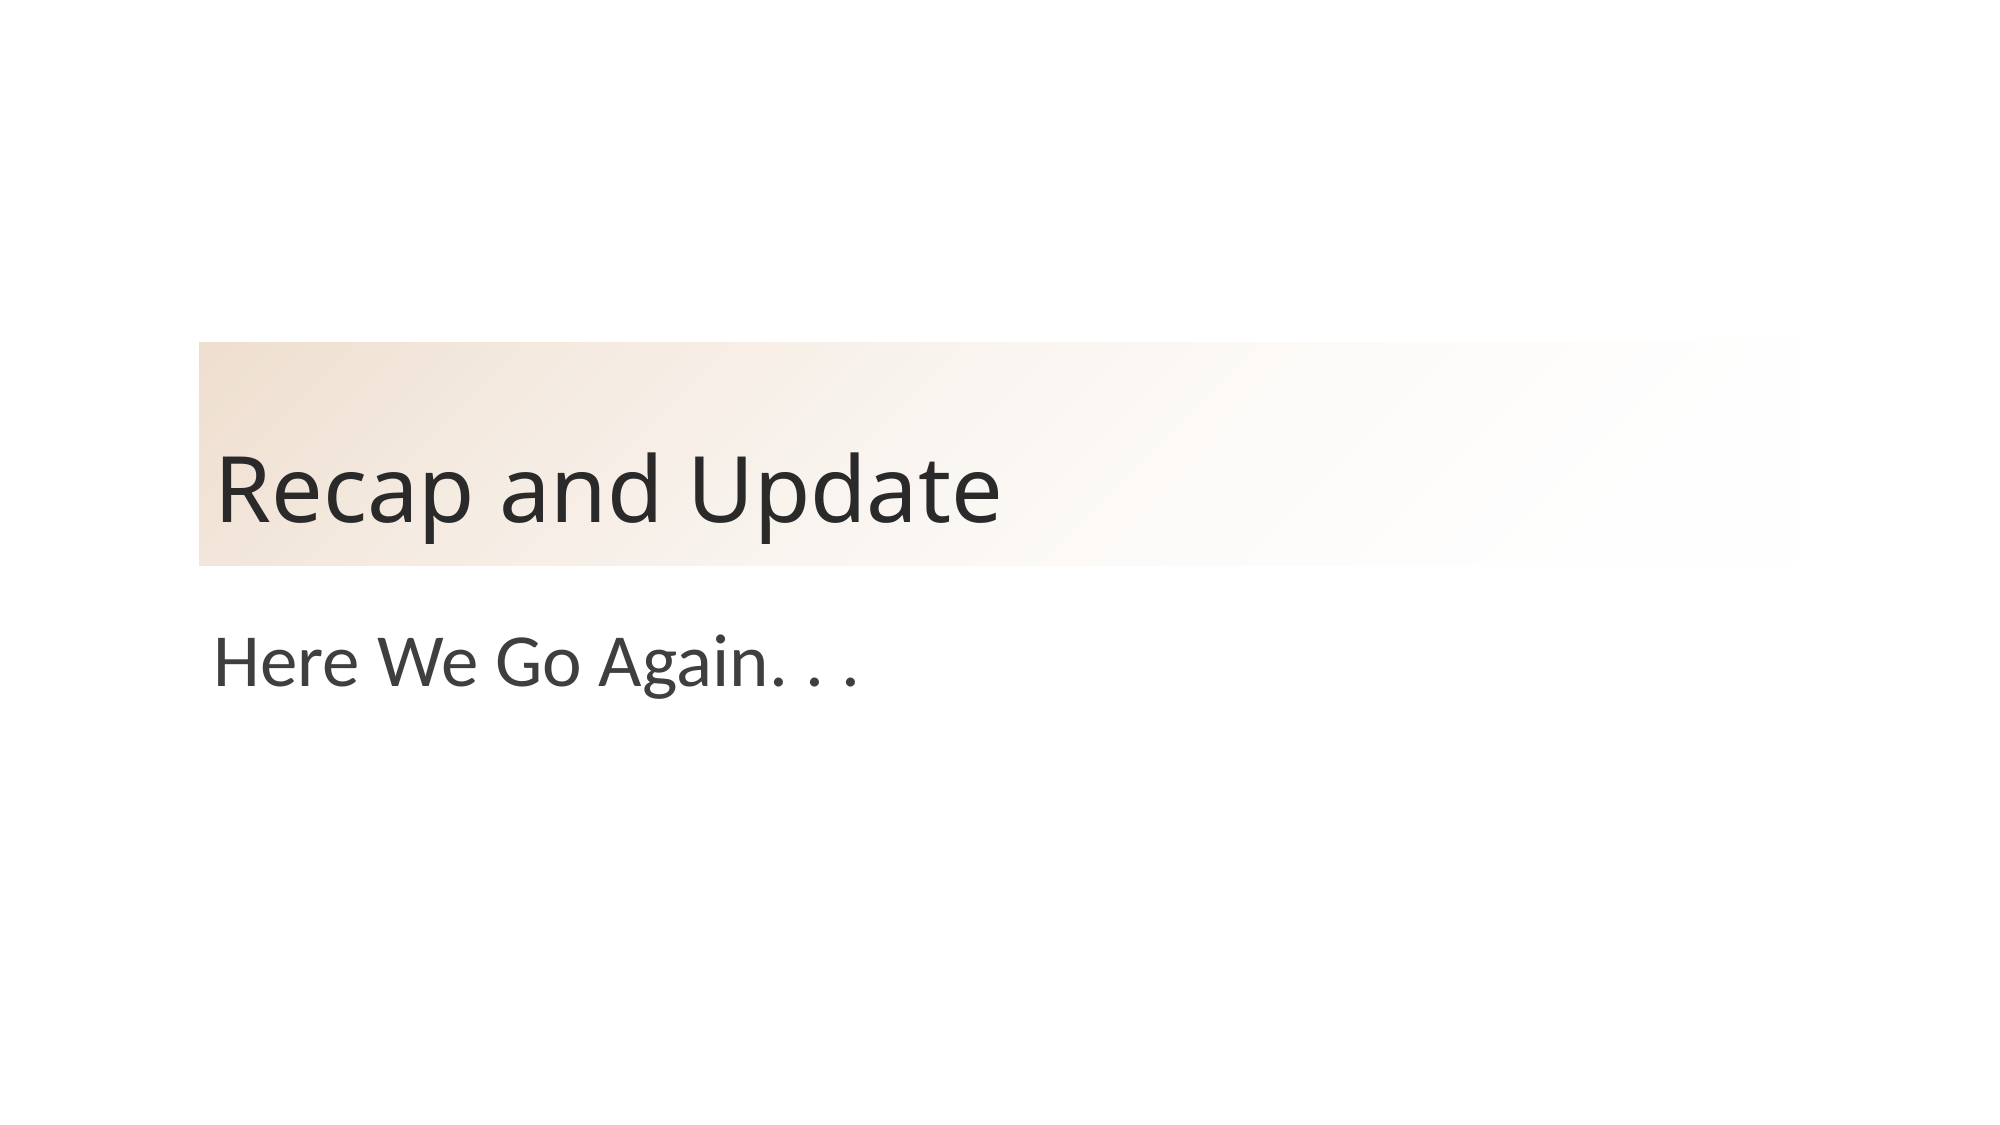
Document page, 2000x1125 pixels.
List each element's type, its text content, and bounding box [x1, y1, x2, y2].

list Here We Go Again. . . [199, 613, 1800, 802]
title Recap and Update [199, 343, 1800, 566]
